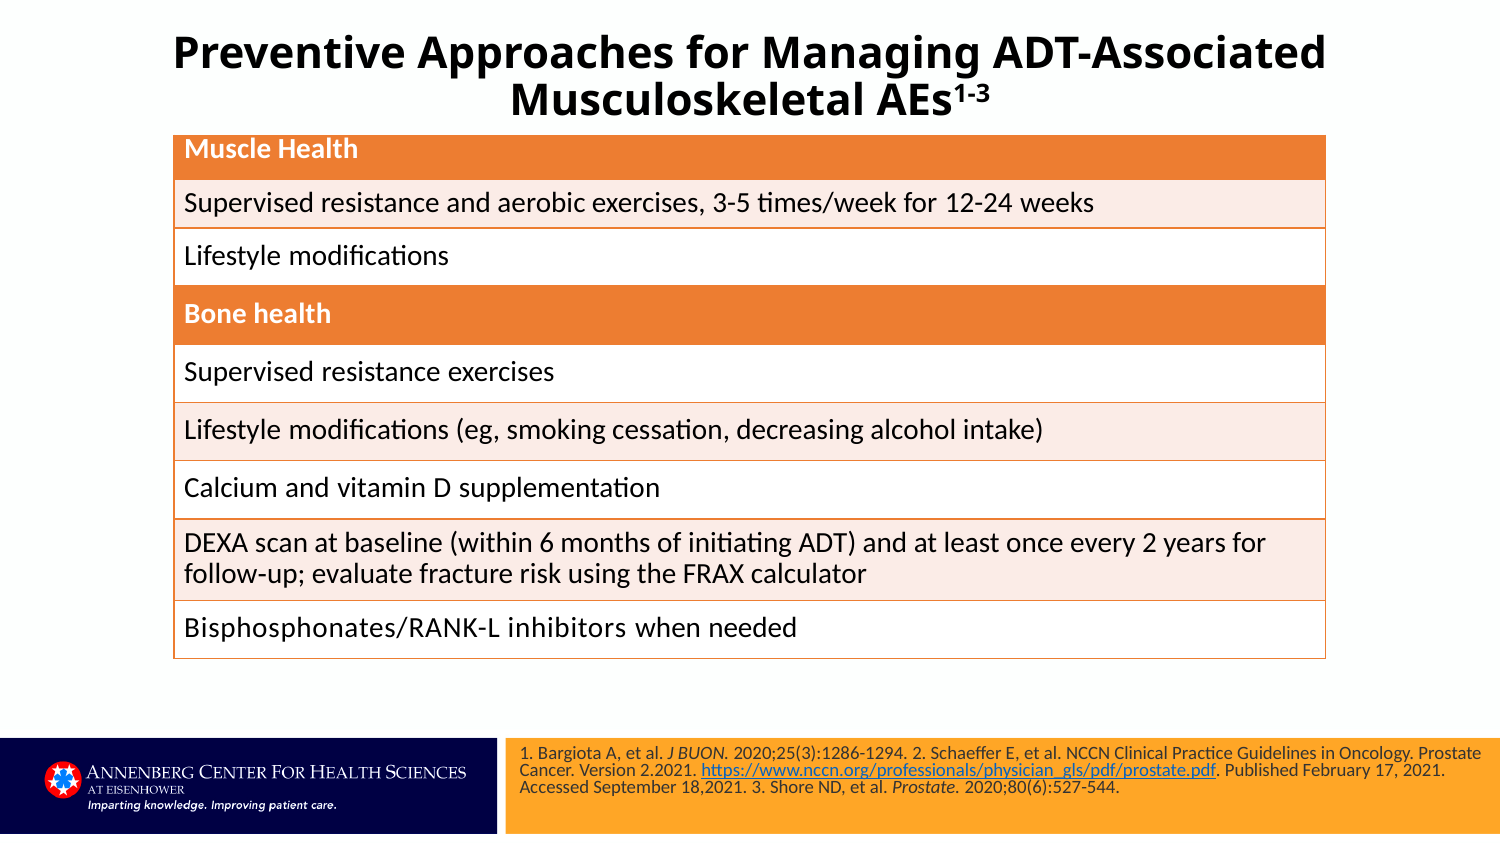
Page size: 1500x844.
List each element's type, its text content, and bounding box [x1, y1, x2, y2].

table_cell Lifestyle modifications (eg, smoking cessation, decreasing alcohol intake) [175, 403, 1325, 460]
table_header Muscle Health [175, 136, 1325, 179]
table_cell Supervised resistance and aerobic exercises, 3-5 times/week for 12-24 weeks [175, 180, 1325, 227]
table_cell Lifestyle modifications [175, 229, 1325, 285]
table_cell Calcium and vitamin D supplementation [175, 461, 1325, 518]
table_cell Bone health [175, 287, 1325, 343]
text_box 1. Bargiota A, et al. J BUON. 2020;25(3):1286-1294. 2. Schaeffer E, et al. NCCN Clinical Practice Guidelines in Oncology. Prostate Cancer. Version 2.2021. https://www.nccn.org/professionals/physician_gls/pdf/prostate.pdf. Published February 17, 2021. Accessed September 18,2021. 3. Shore ND, et al. Prostate. 2020;80(6):527-544. [508, 740, 1494, 831]
title Preventive Approaches for Managing ADT-Associated Musculoskeletal AEs1-3 [31, 21, 1469, 135]
table_cell DEXA scan at baseline (within 6 months of initiating ADT) and at least once every 2 years for follow‐up; evaluate fracture risk using the FRAX calculator [175, 520, 1325, 600]
table_cell Supervised resistance exercises [175, 345, 1325, 402]
table_cell Bisphosphonates/RANK-L inhibitors when needed [175, 601, 1325, 658]
picture [0, 0, 1500, 844]
